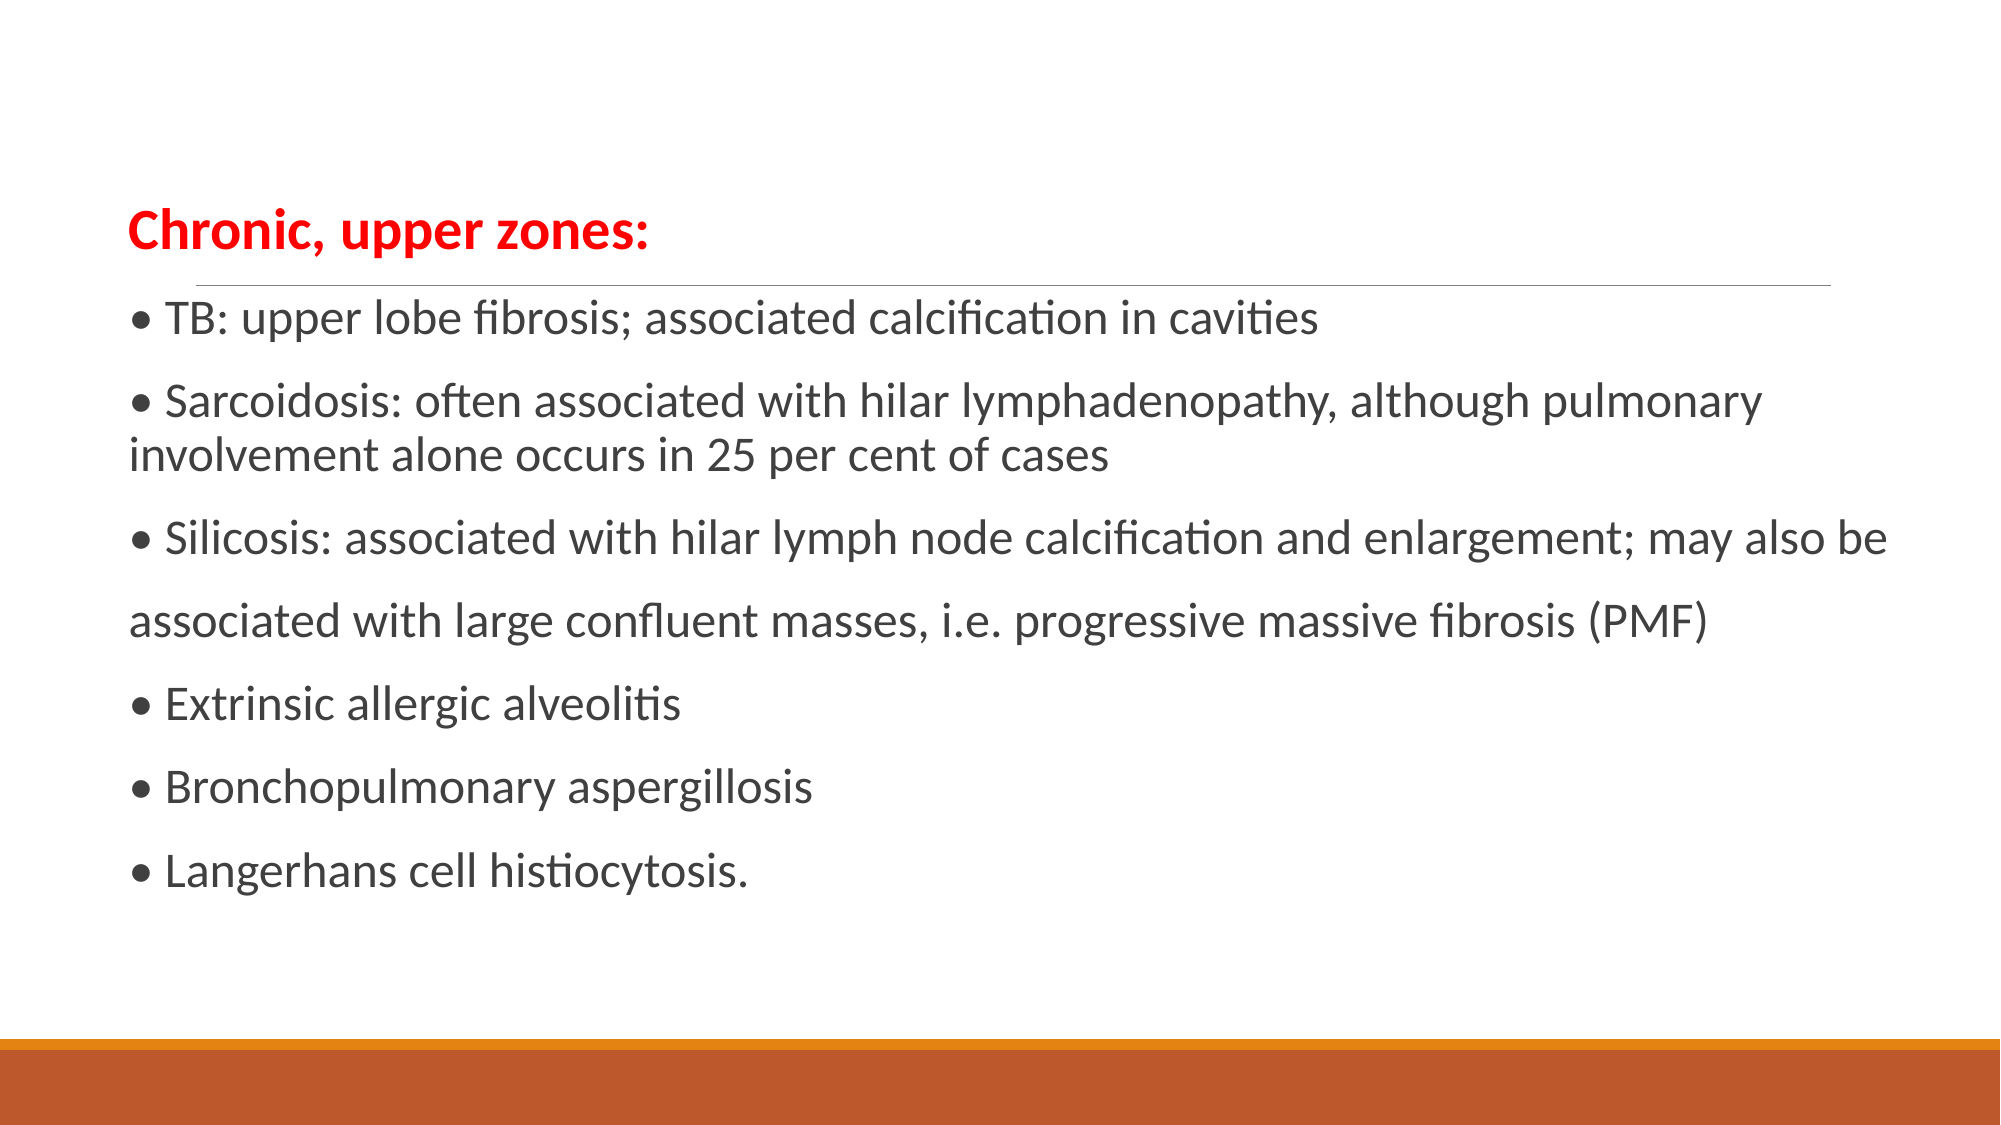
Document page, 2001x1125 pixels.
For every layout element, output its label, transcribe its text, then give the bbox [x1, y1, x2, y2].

list Chronic, upper zones: • TB: upper lobe fibrosis; associated calcification in cavities • Sarcoidosis: often associated with hilar lymphadenopathy, although pulmonary involvement alone occurs in 25 per cent of cases • Silicosis: associated with hilar lymph node calcification and enlargement; may also be associated with large confluent masses, i.e. progressive massive fibrosis (PMF) • Extrinsic allergic alveolitis • Bronchopulmonary aspergillosis • Langerhans cell histiocytosis. [113, 191, 1939, 1125]
